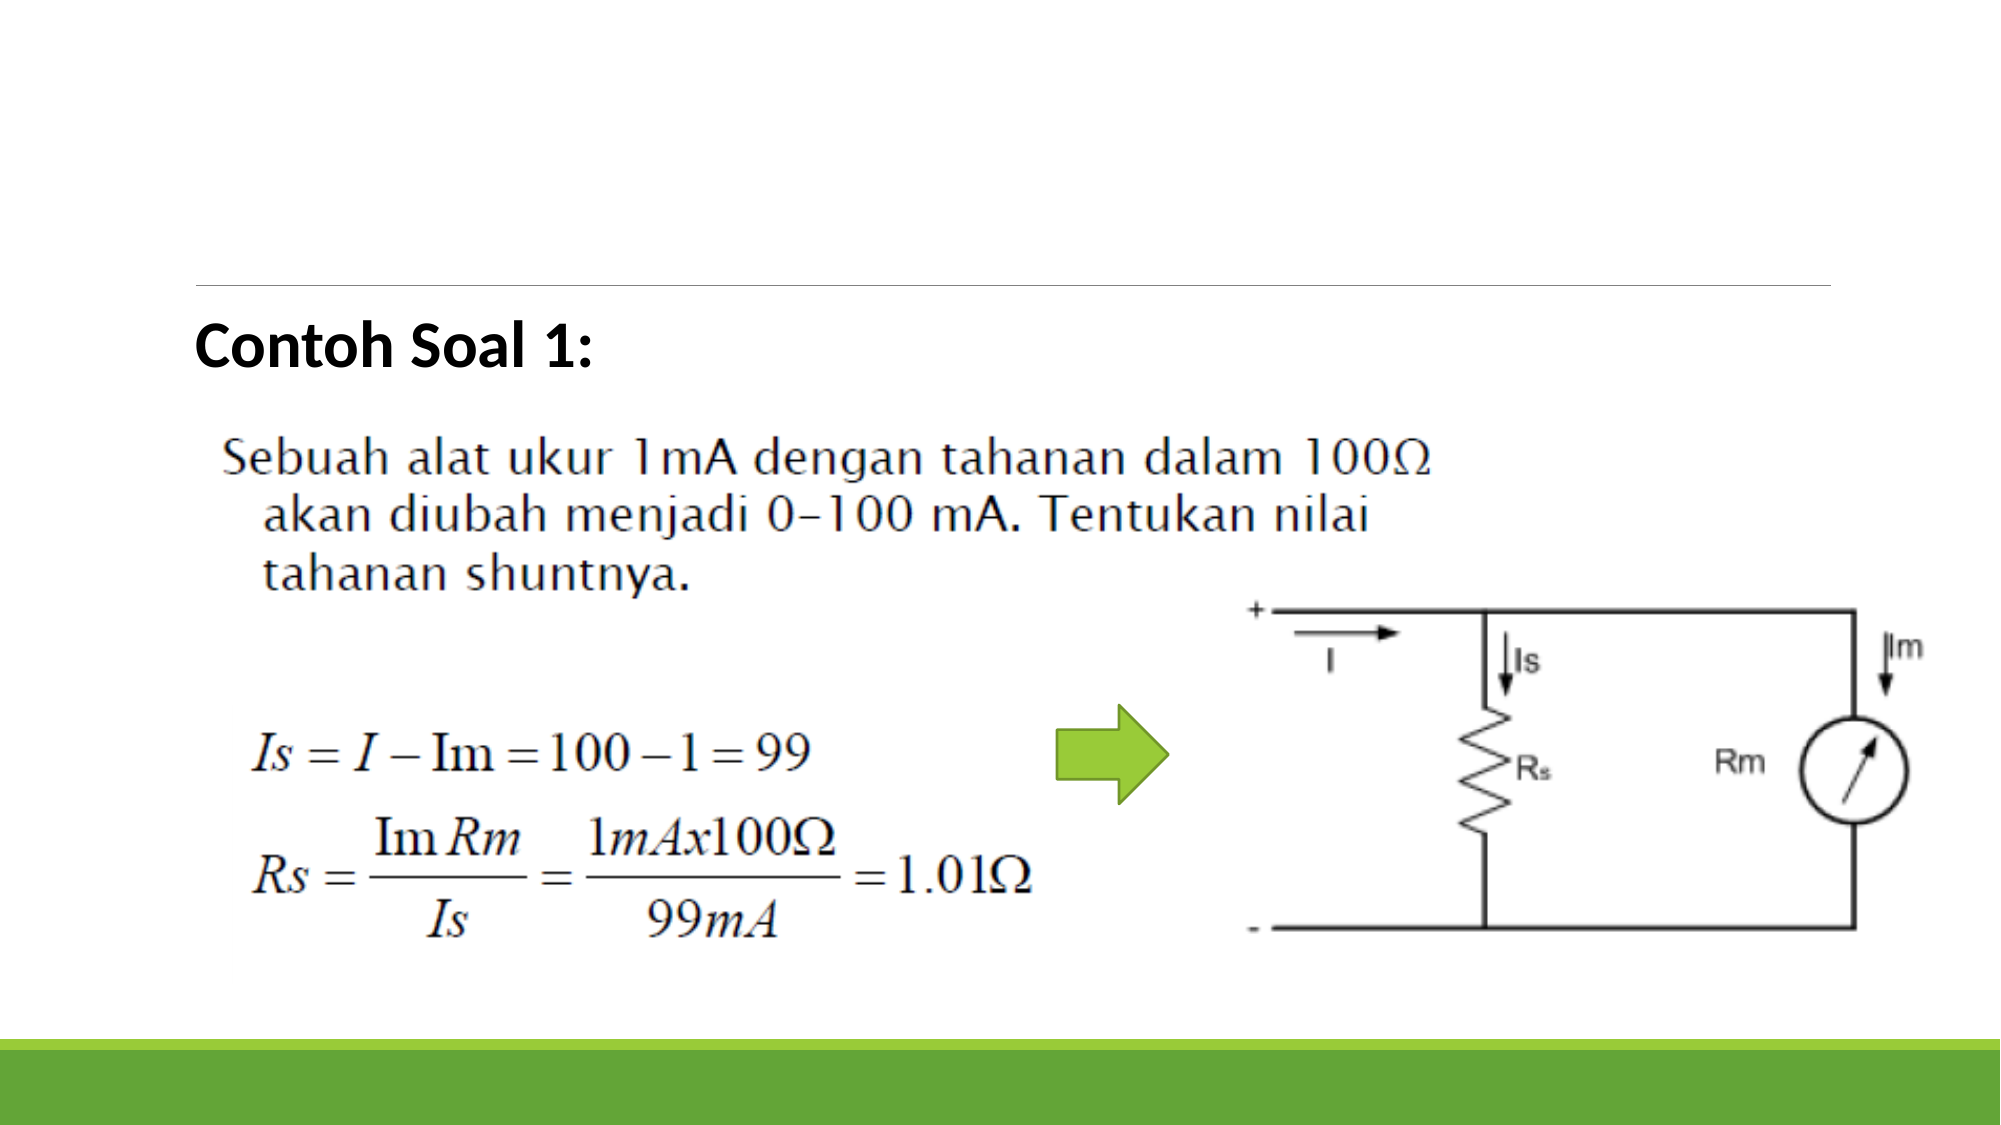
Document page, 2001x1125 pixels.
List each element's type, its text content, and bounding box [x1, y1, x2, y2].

picture [214, 419, 1953, 953]
picture [230, 704, 1058, 985]
text_box [1066, 703, 1170, 806]
list Contoh Soal 1: [180, 302, 1830, 963]
